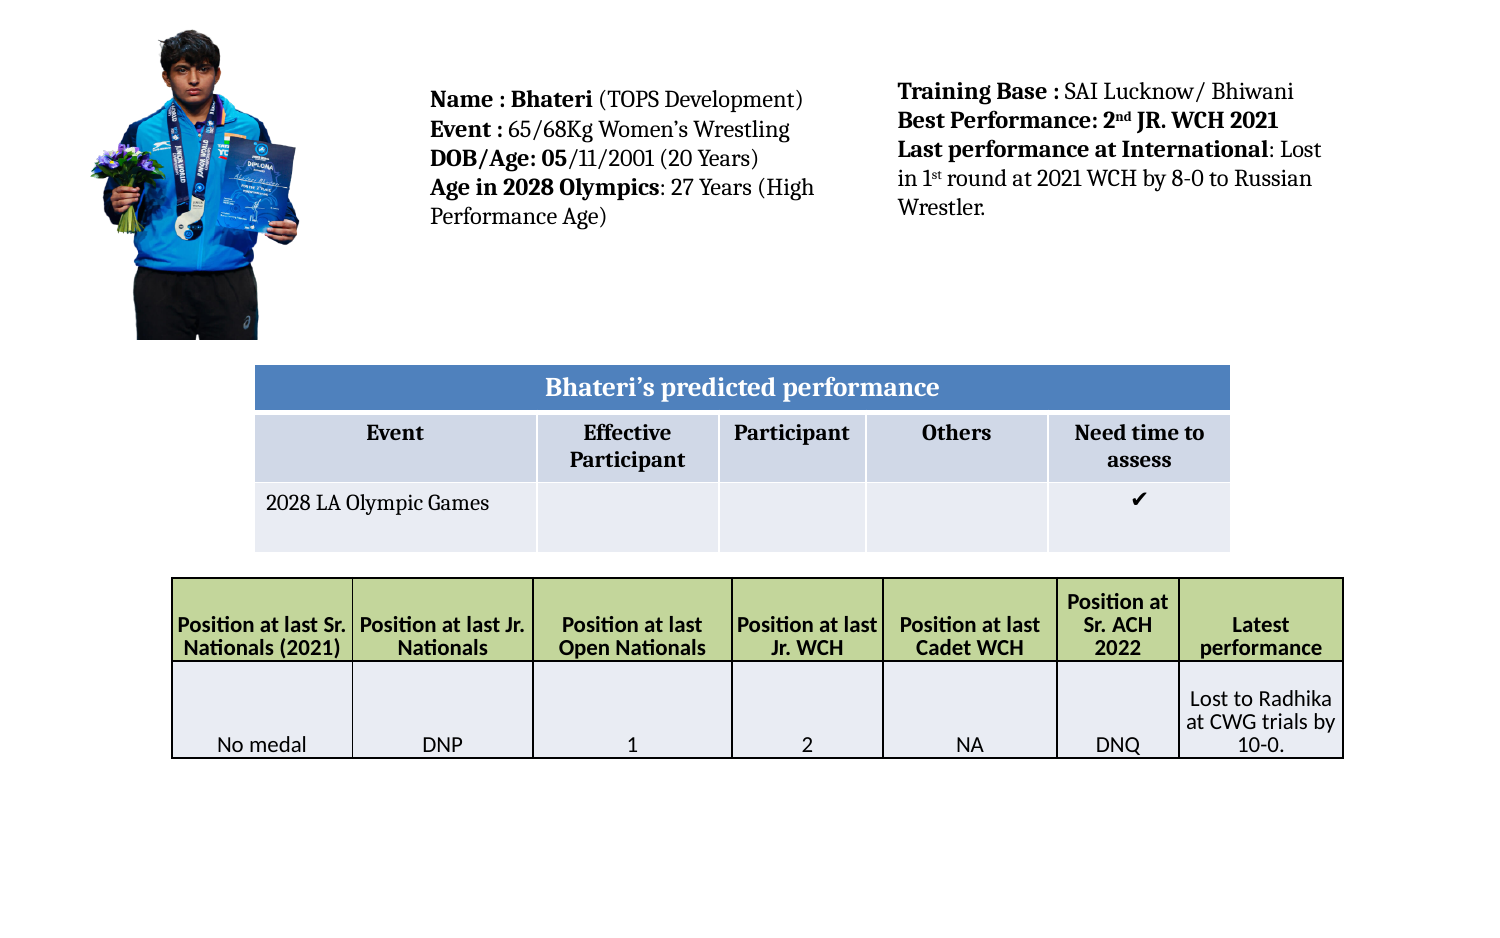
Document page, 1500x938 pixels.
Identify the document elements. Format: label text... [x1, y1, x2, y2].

table_header Position at last Open Nationals [534, 579, 731, 660]
table_cell ✔ [1049, 483, 1230, 552]
table_cell No medal [173, 662, 352, 757]
table_header Position at last Jr. Nationals [353, 579, 532, 660]
table_cell Others [867, 415, 1047, 482]
table_header Position at last Cadet WCH [884, 579, 1056, 660]
table_header Position at Sr. ACH 2022 [1058, 579, 1178, 660]
table_header Position at last Jr. WCH [733, 579, 882, 660]
picture [41, 18, 354, 340]
table_cell 2 [733, 662, 882, 757]
table_header Position at last Sr. Nationals (2021) [173, 579, 352, 660]
table_cell 2028 LA Olympic Games [255, 483, 536, 552]
text_box Training Base : SAI Lucknow/ Bhiwani Best Performance: 2nd JR. WCH 2021 Last performance at International: Lost in 1st round at 2021 WCH by 8-0 to Russian Wrestler. [887, 69, 1344, 284]
table_cell Lost to Radhika at CWG trials by 10-0. [1180, 662, 1342, 757]
table_cell [538, 483, 718, 552]
table_cell DNQ [1058, 662, 1178, 757]
table_cell NA [884, 662, 1056, 757]
table_header Bhateri’s predicted performance [255, 365, 1230, 410]
table_cell [720, 483, 865, 552]
table_cell DNP [353, 662, 532, 757]
table_cell Effective Participant [538, 415, 718, 482]
text_box Name : Bhateri (TOPS Development) Event : 65/68Kg Women’s Wrestling DOB/Age: 05/11/2001 (20 Years) Age in 2028 Olympics: 27 Years (High Performance Age) [420, 78, 876, 264]
table_cell Event [255, 415, 536, 482]
table_cell Participant [720, 415, 865, 482]
table_header Latest performance [1180, 579, 1342, 660]
table_cell [867, 483, 1047, 552]
table_cell 1 [534, 662, 731, 757]
table_cell Need time to assess [1049, 415, 1230, 482]
